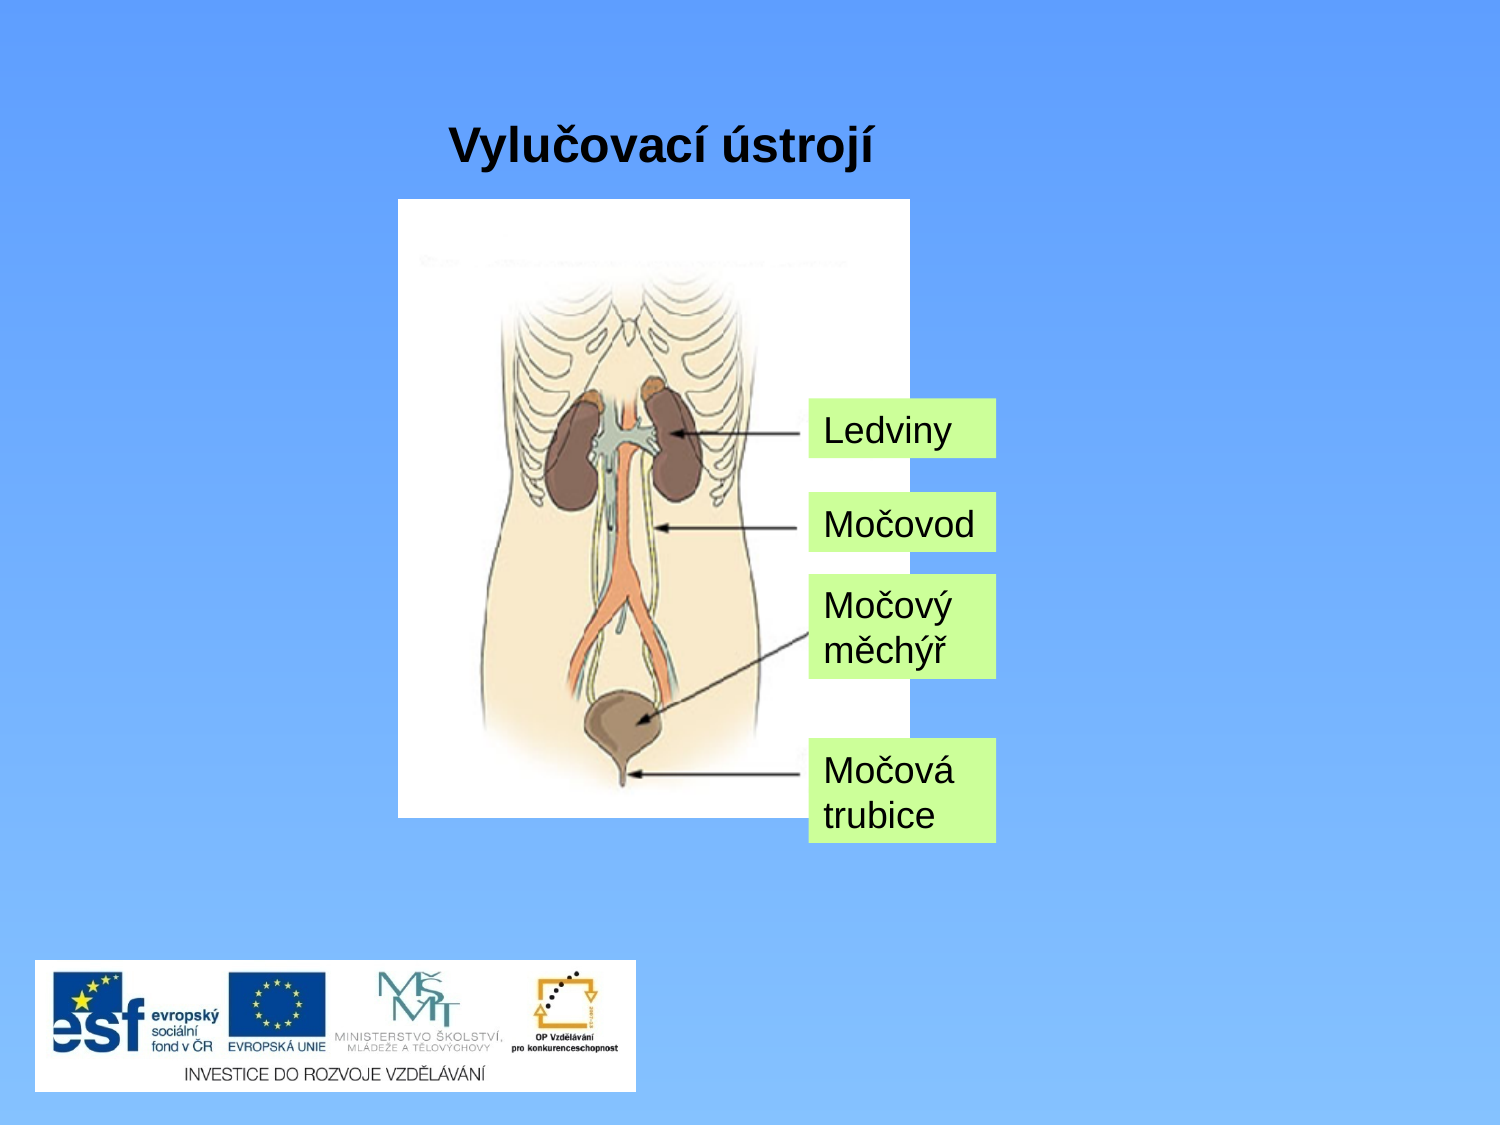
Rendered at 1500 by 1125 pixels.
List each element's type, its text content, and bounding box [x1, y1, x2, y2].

text_box Močovod [913, 492, 997, 552]
text_box Močová trubice [808, 738, 997, 843]
text_box Vylučovací ústrojí [433, 105, 938, 181]
picture [398, 198, 910, 819]
text_box Ledviny [913, 398, 997, 459]
picture [34, 960, 636, 1092]
text_box Močový měchýř [913, 574, 997, 679]
